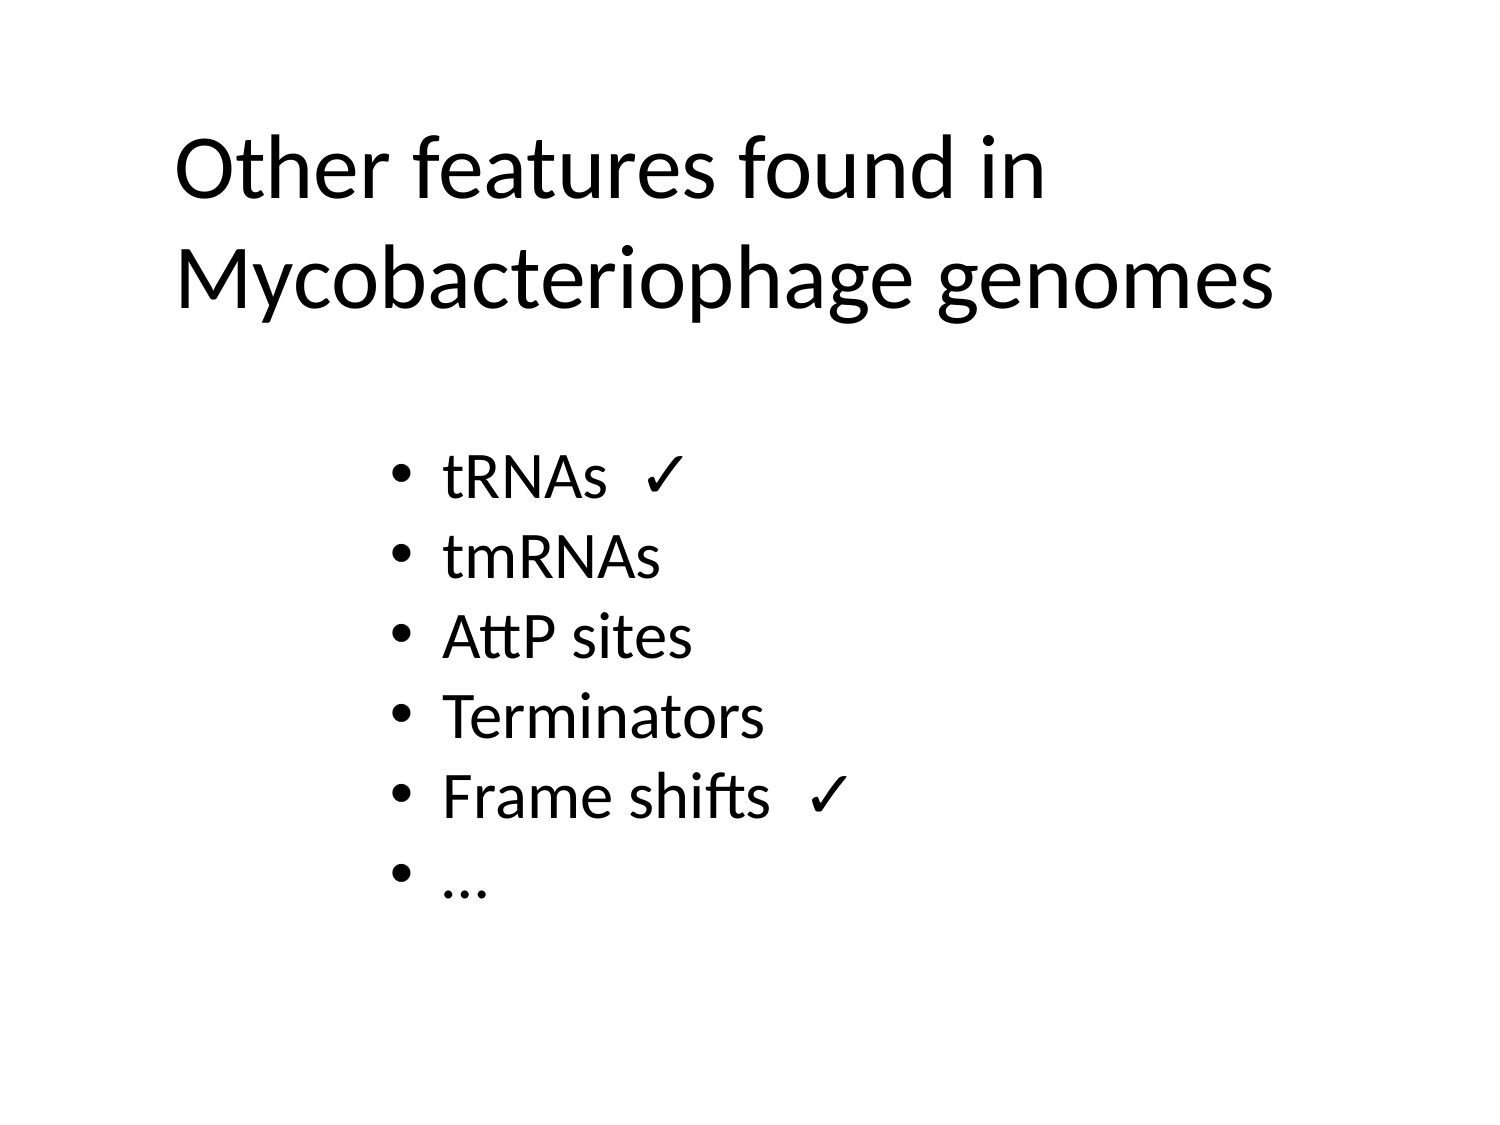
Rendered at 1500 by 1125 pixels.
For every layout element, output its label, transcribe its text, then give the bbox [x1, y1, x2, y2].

text_box Other features found in Mycobacteriophage genomes [159, 99, 1461, 335]
text_box tRNAs ✓ tmRNAs AttP sites Terminators Frame shifts ✓ … [375, 424, 925, 920]
